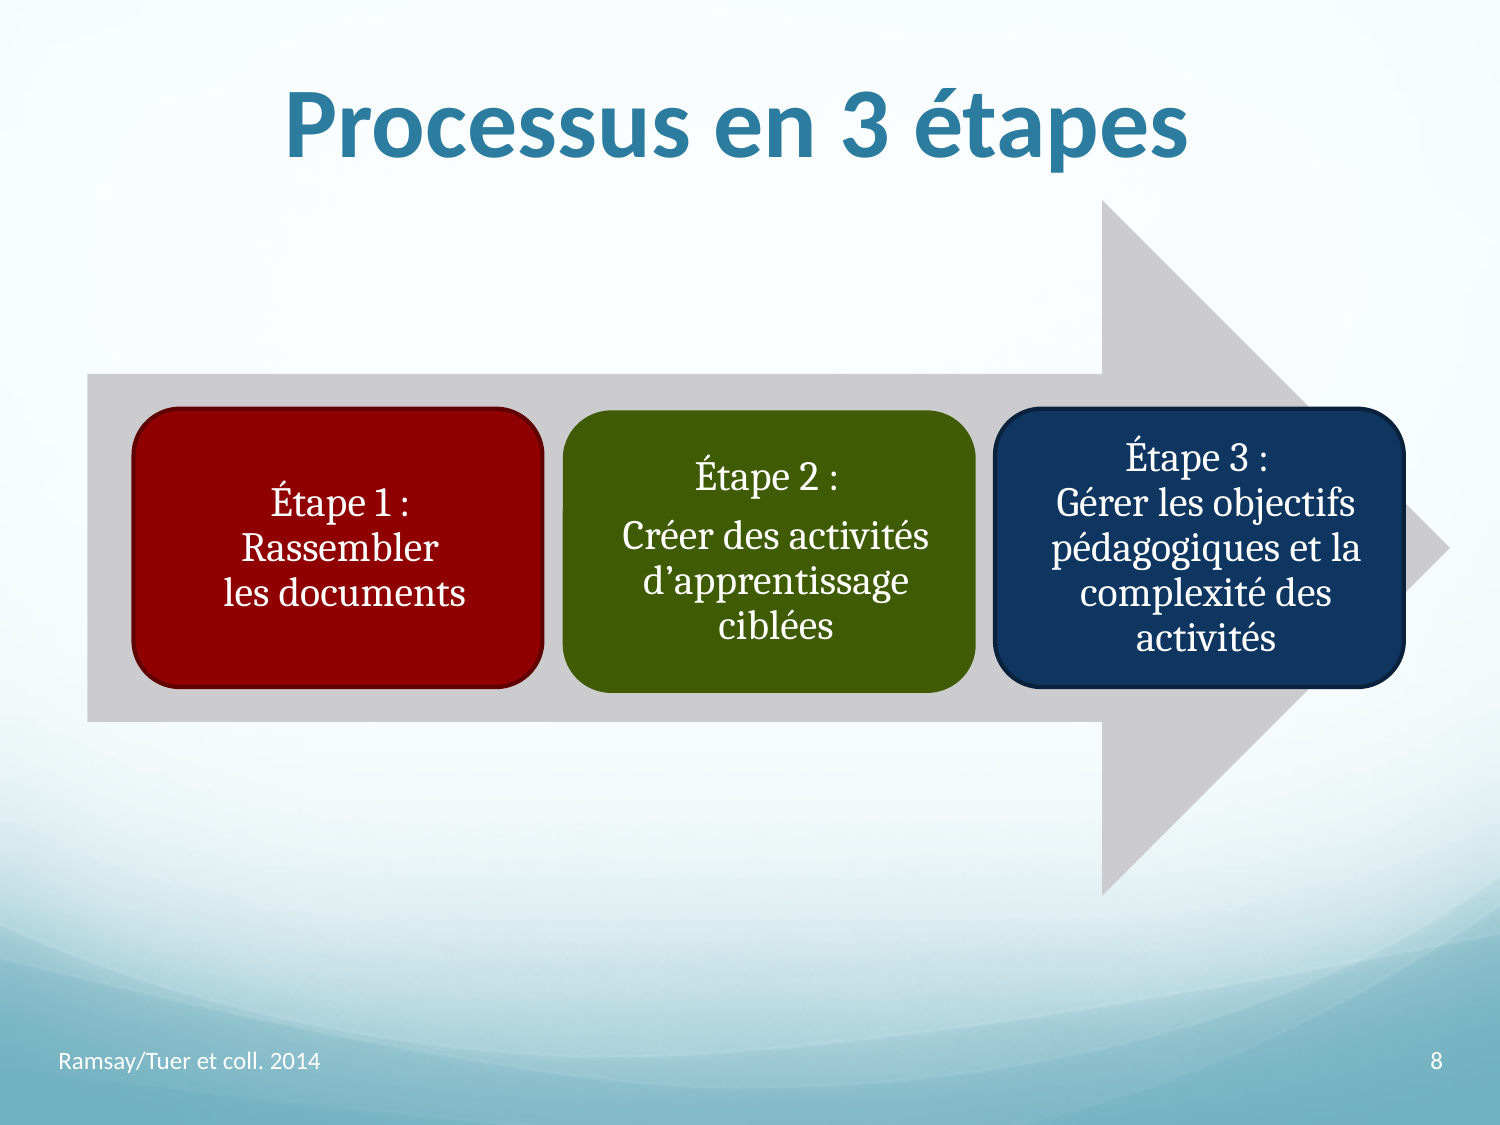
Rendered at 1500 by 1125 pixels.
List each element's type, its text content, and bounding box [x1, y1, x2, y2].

slide_number 8 [1295, 1029, 1459, 1090]
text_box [86, 199, 1451, 897]
footer Ramsay/Tuer et coll. 2014 [43, 1029, 838, 1090]
text_box Processus en 3 étapes [262, 50, 1213, 185]
